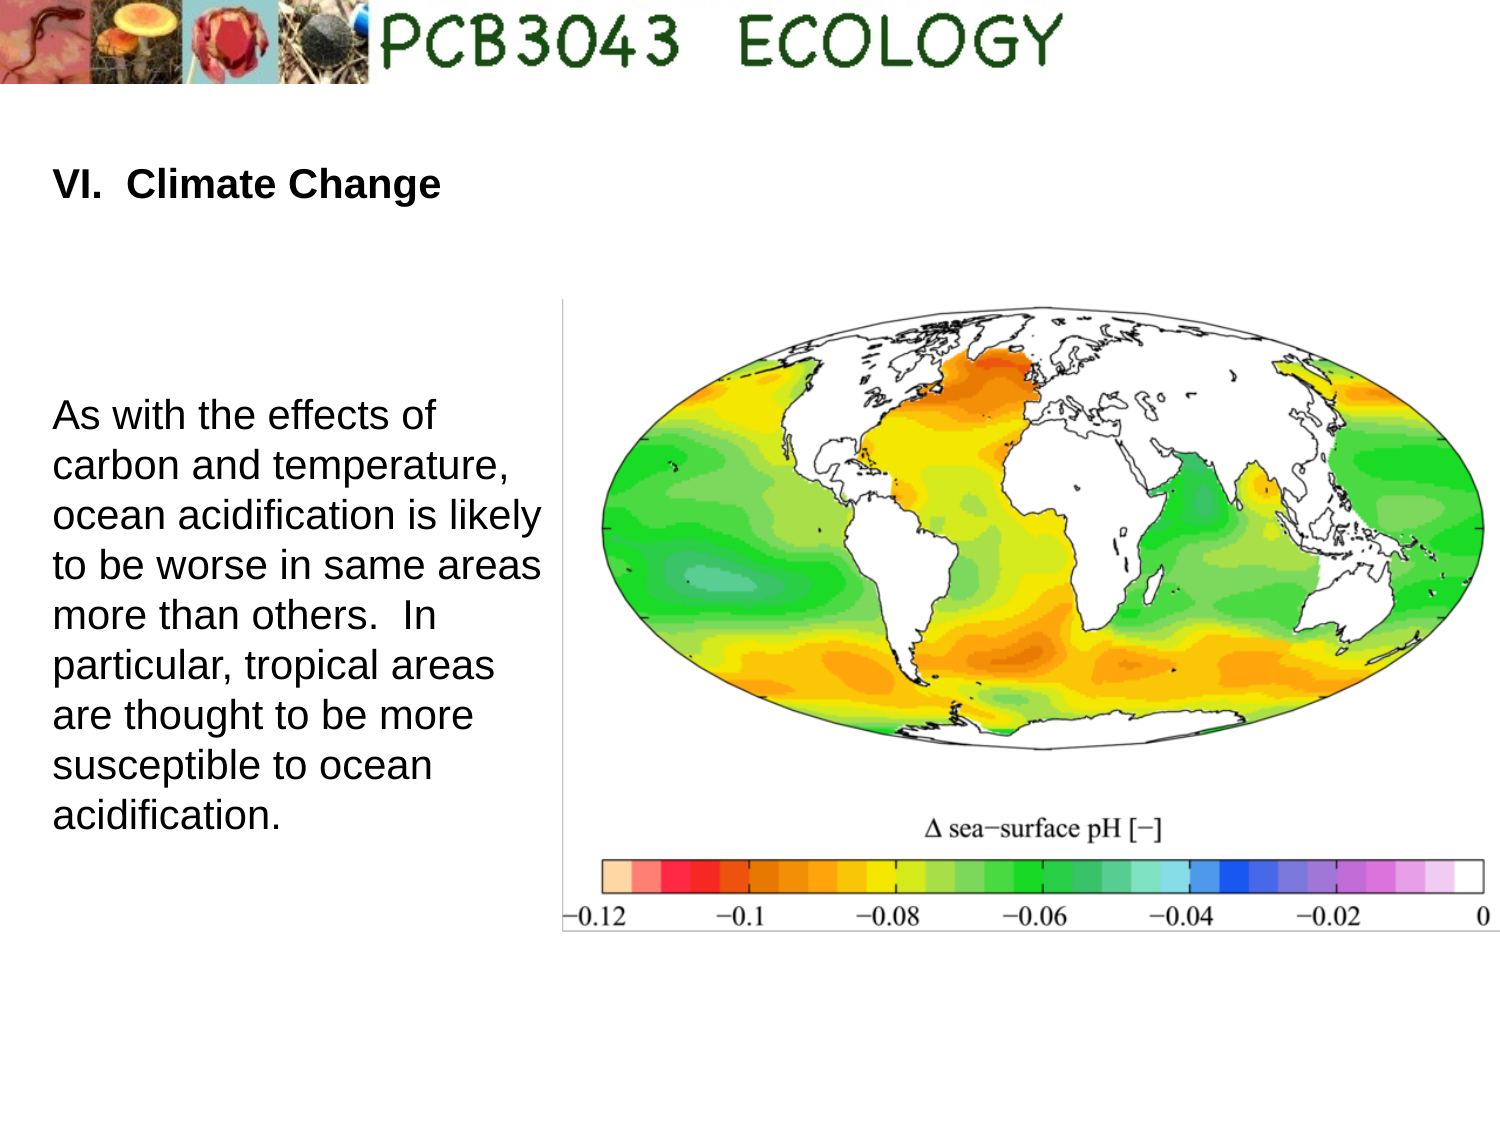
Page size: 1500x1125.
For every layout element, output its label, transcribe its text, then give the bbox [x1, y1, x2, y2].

picture [0, 0, 1088, 84]
text_box As with the effects of carbon and temperature, ocean acidification is likely to be worse in same areas more than others. In particular, tropical areas are thought to be more susceptible to ocean acidification. [37, 380, 557, 846]
picture [562, 299, 1500, 932]
text_box VI. Climate Change [37, 149, 738, 265]
